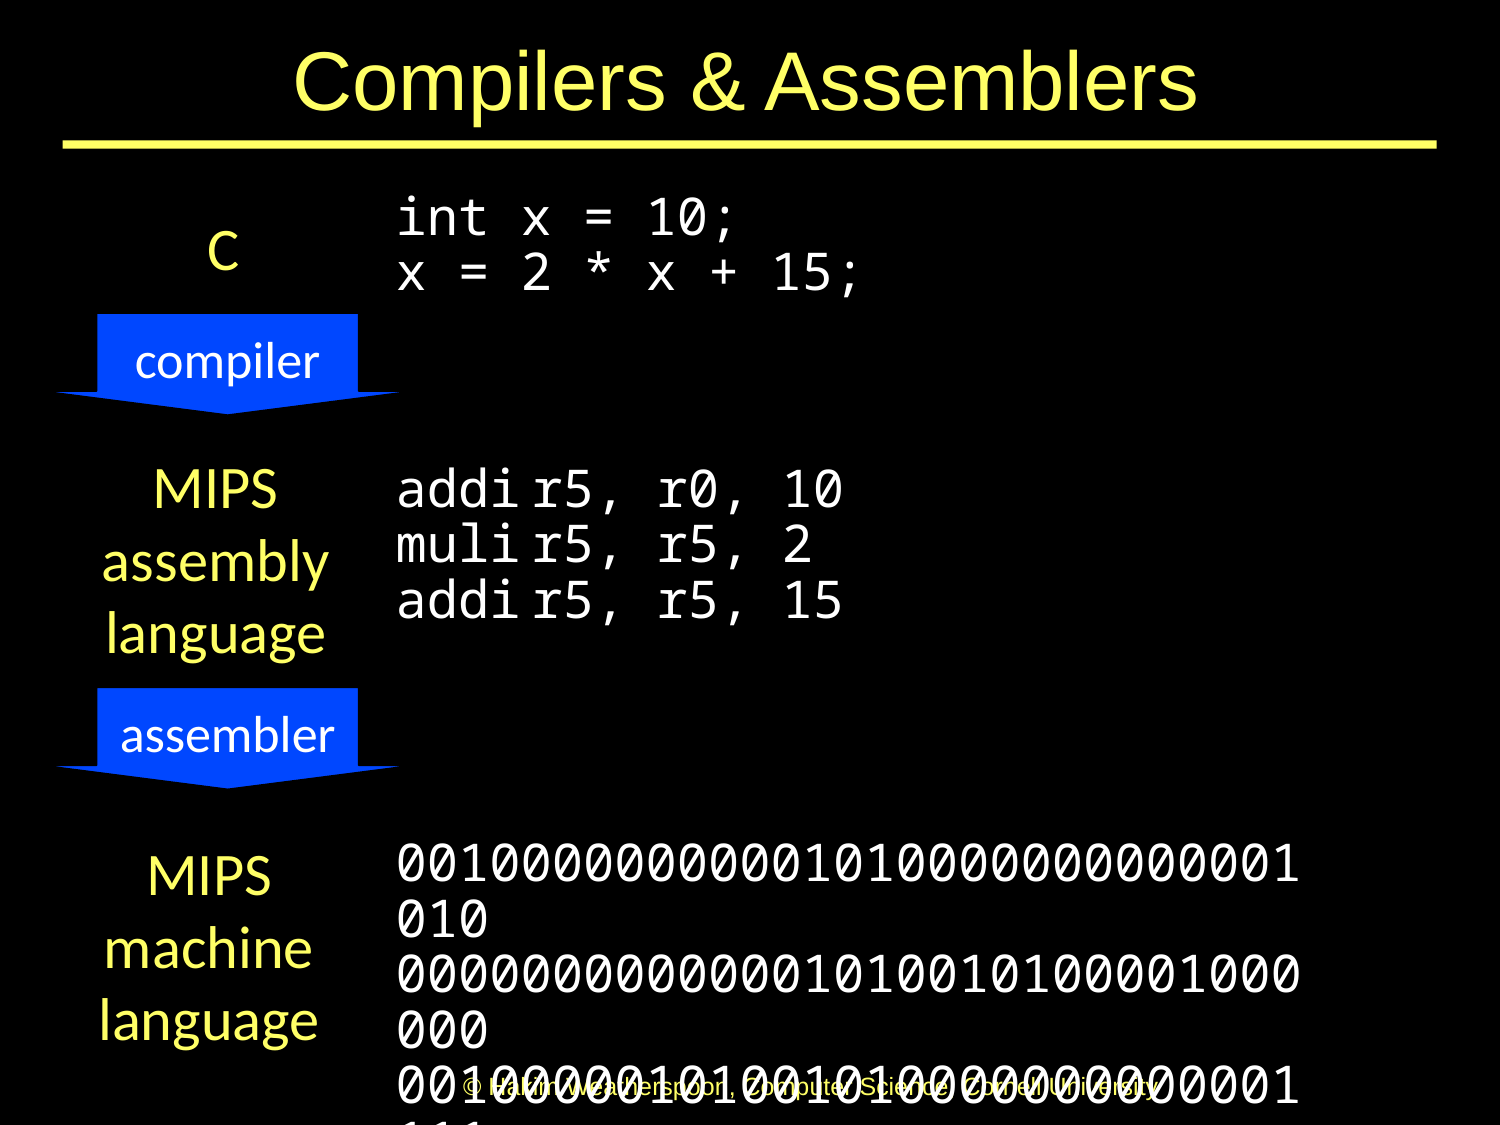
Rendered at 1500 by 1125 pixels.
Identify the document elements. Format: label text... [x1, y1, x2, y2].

title Compilers & Assemblers [108, 20, 1384, 135]
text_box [192, 176, 892, 314]
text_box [40, 687, 1347, 1041]
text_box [40, 312, 871, 654]
